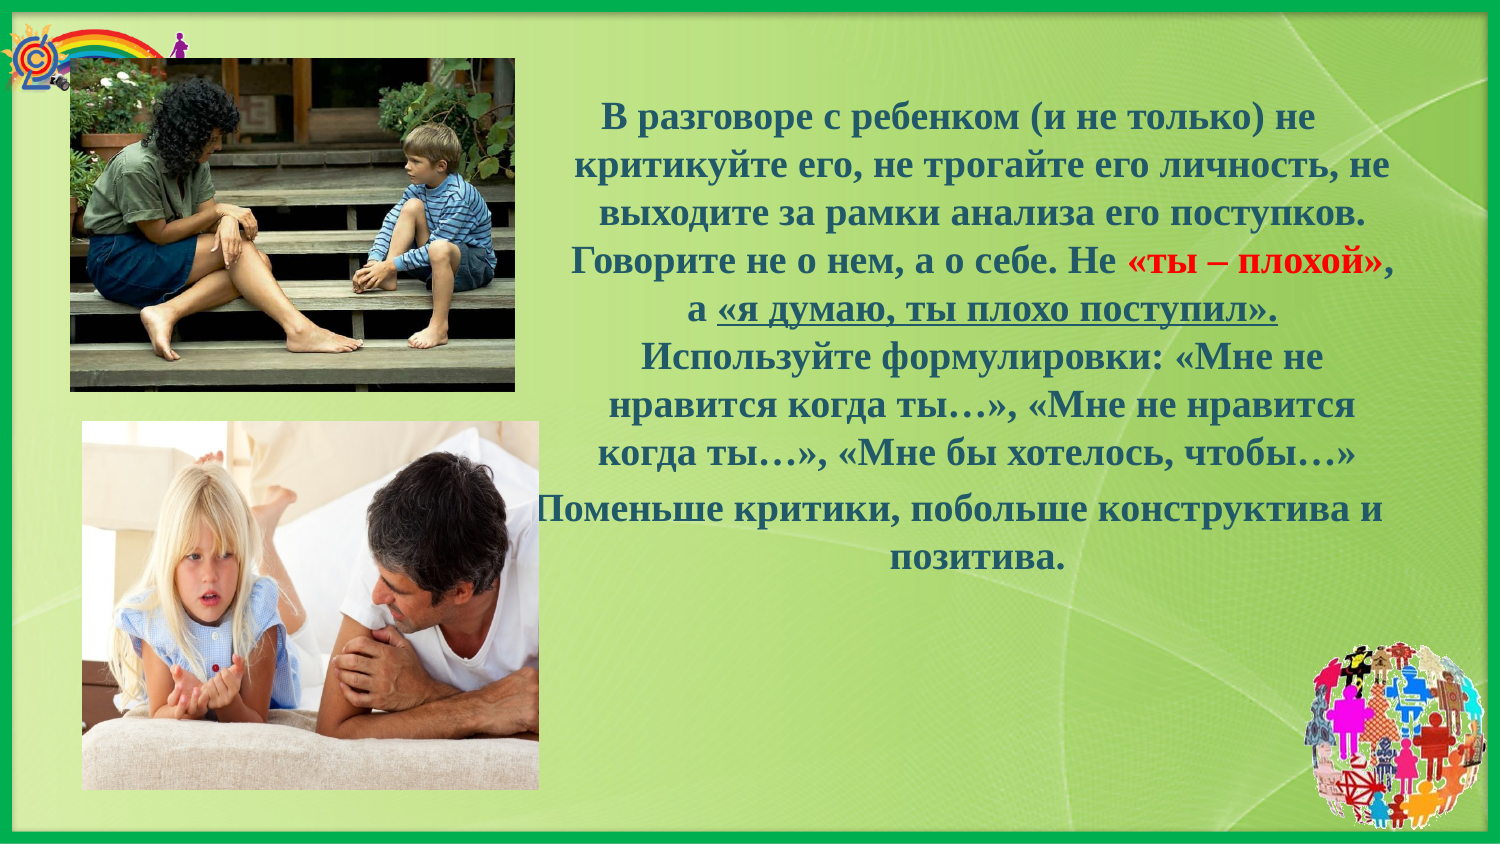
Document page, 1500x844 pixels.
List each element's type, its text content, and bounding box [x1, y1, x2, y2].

list В разговоре с ребенком (и не только) не критикуйте его, не трогайте его личность, не выходите за рамки анализа его поступков. Говорите не о нем, а о себе. Не «ты – плохой», а «я думаю, ты плохо поступил». Используйте формулировки: «Мне не нравится когда ты…», «Мне не нравится когда ты…», «Мне бы хотелось, чтобы…» Поменьше критики, побольше конструктива и позитива. [503, 82, 1414, 639]
picture [1289, 628, 1500, 844]
picture [0, 23, 515, 392]
picture [81, 421, 540, 790]
